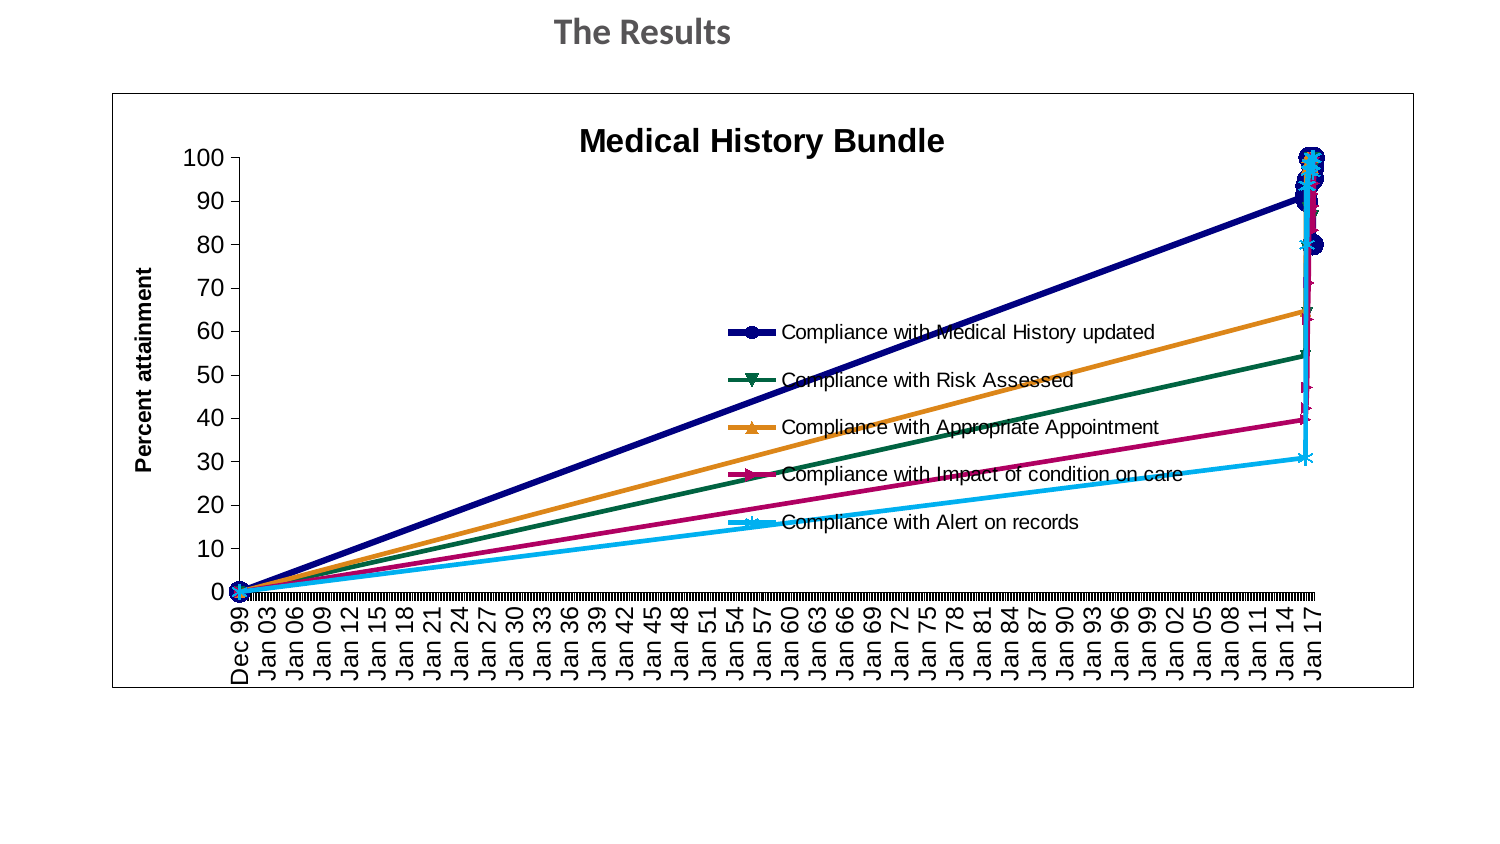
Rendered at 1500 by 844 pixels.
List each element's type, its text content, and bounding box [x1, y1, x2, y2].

text_box The Results [487, 0, 915, 60]
chart [111, 92, 1414, 688]
